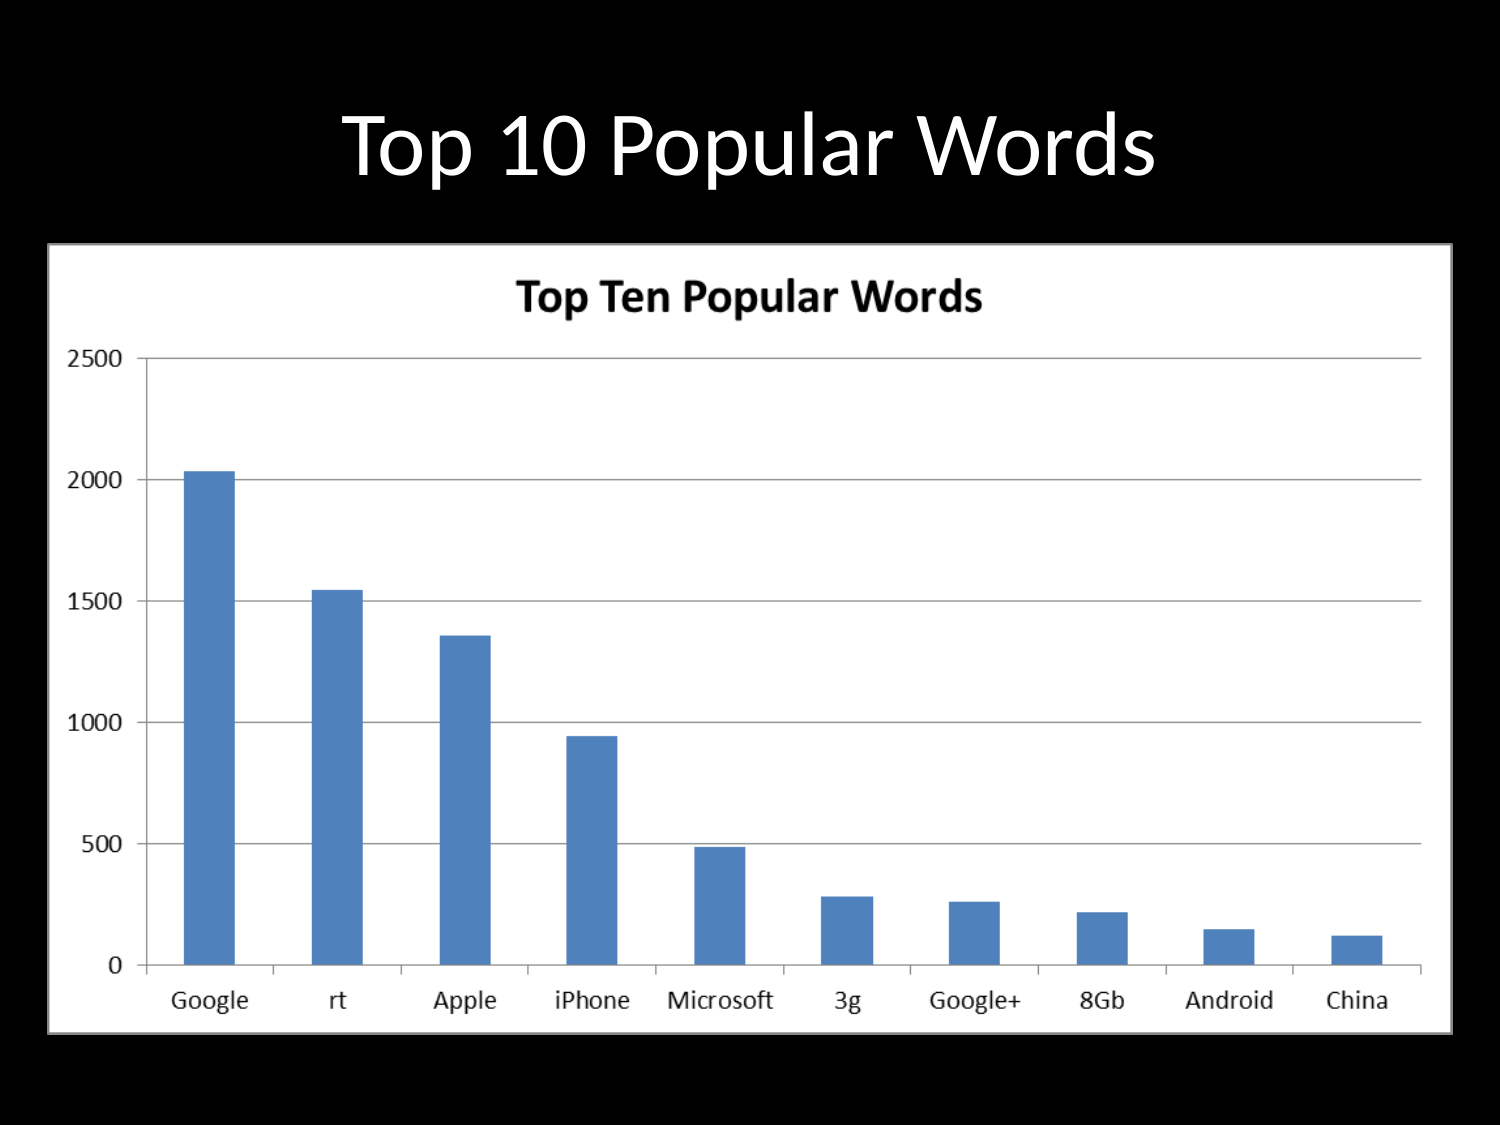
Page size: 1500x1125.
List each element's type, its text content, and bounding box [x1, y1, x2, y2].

picture [47, 243, 1453, 1036]
title Top 10 Popular Words [75, 45, 1425, 233]
